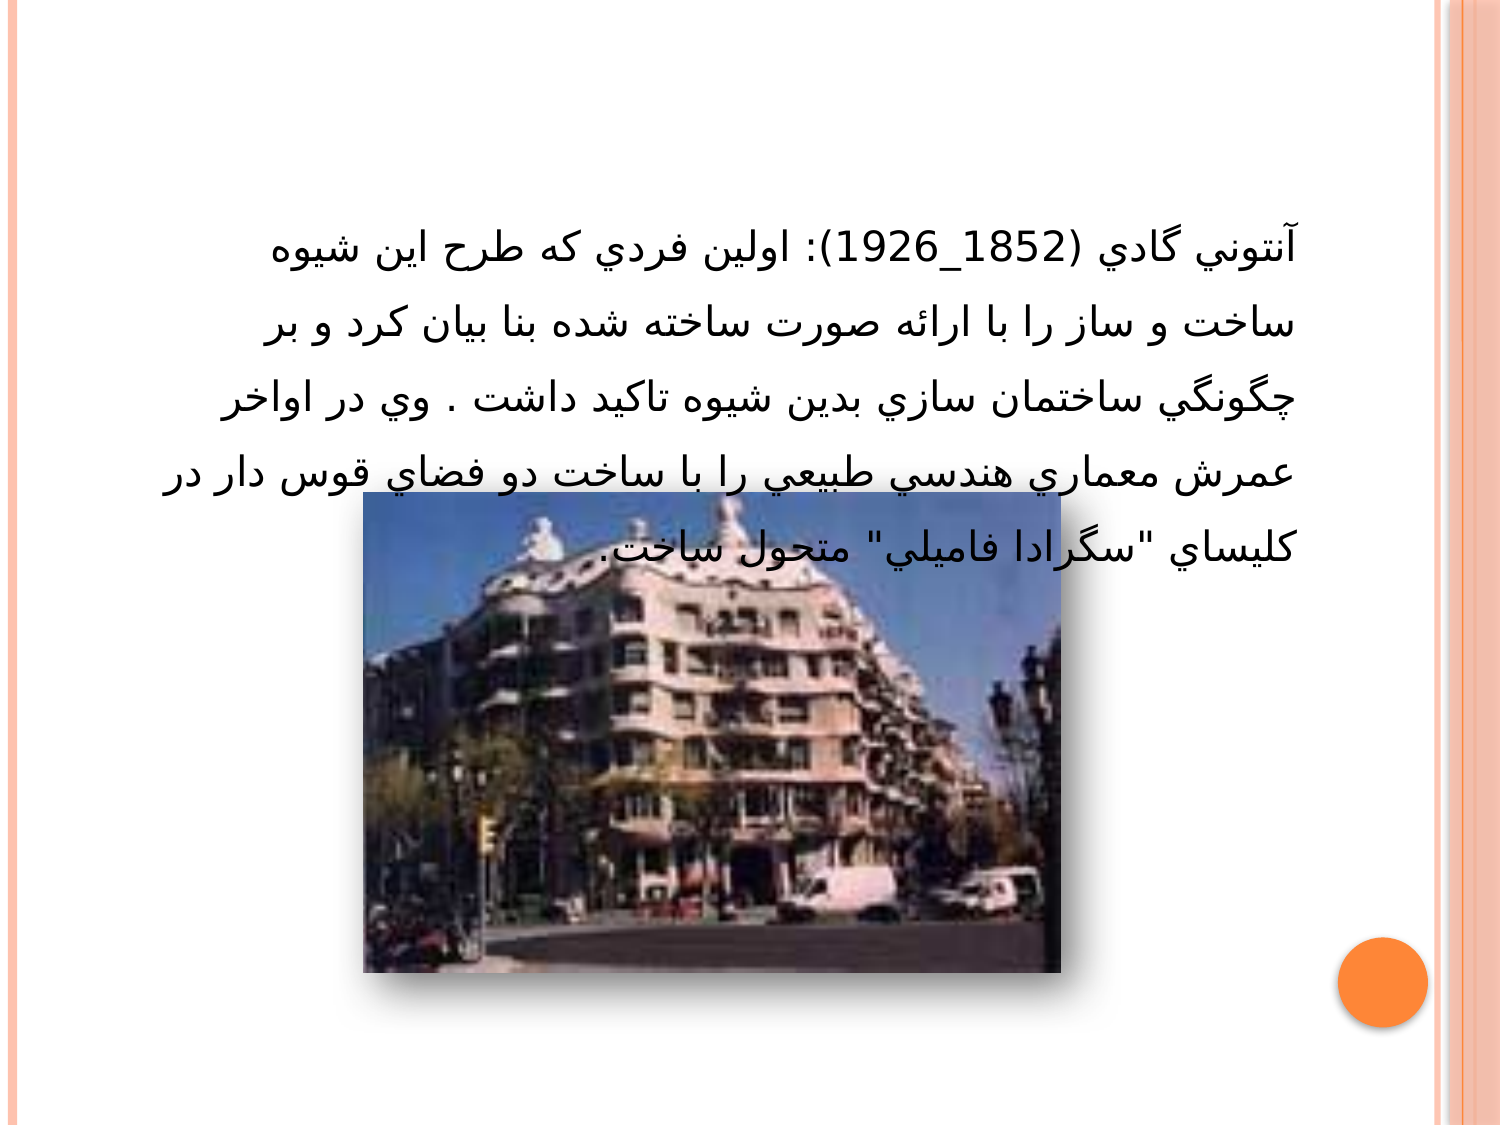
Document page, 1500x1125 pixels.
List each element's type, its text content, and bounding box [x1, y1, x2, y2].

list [362, 491, 1062, 974]
text_box آنتوني گادي (1852_1926): اولين فردي که طرح اين شيوه ساخت و ساز را با ارائه صورت ساخته شده بنا بيان کرد و بر چگونگي ساختمان سازي بدين شيوه تاکيد داشت . وي در اواخر عمرش معماري هندسي طبيعي را با ساخت دو فضاي قوس دار در کليساي "سگرادا فاميلي" متحول ساخت. [128, 187, 1313, 578]
